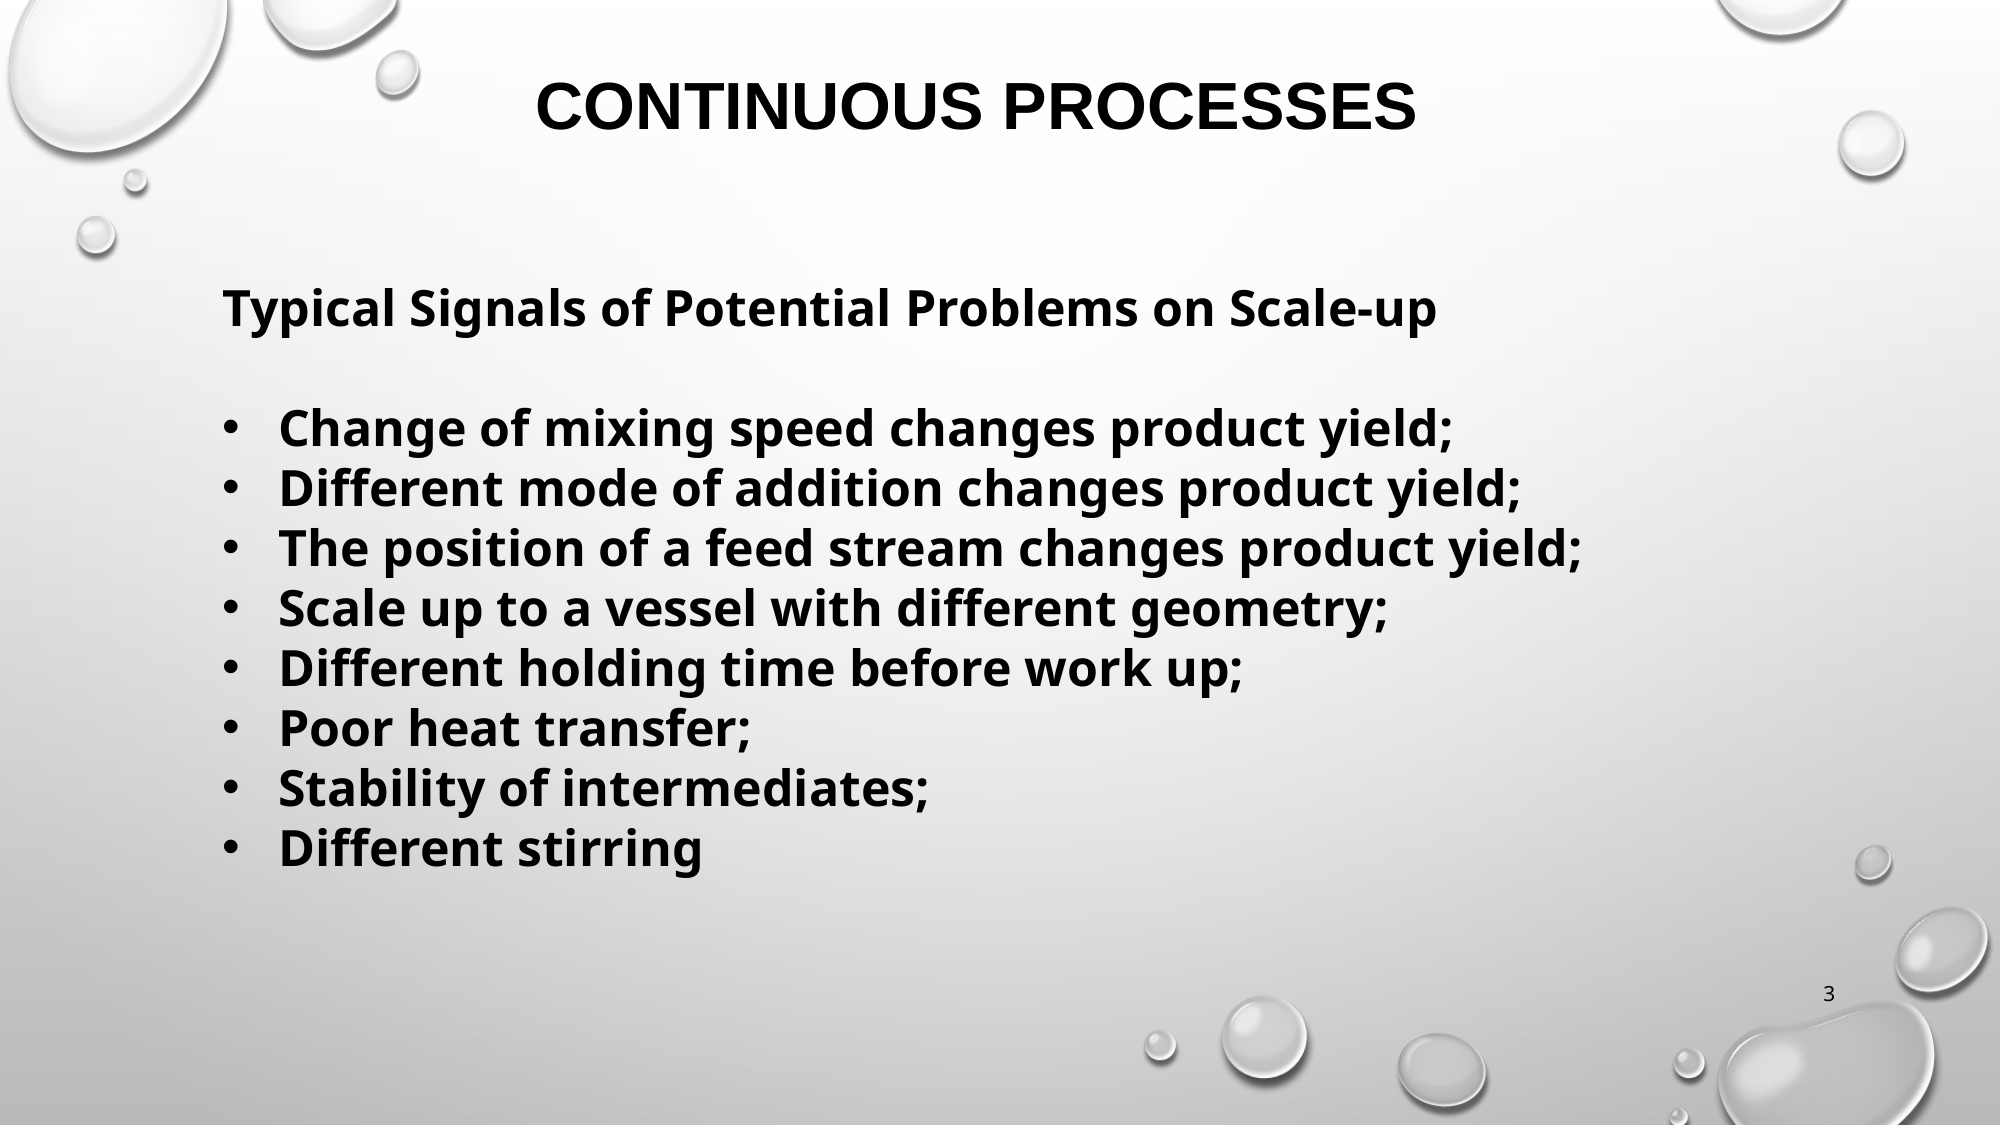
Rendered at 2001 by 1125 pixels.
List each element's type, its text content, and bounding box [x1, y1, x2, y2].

slide_number 3 [1724, 965, 1851, 1025]
text_box Typical Signals of Potential Problems on Scale-up Change of mixing speed changes product yield; Different mode of addition changes product yield; The position of a feed stream changes product yield; Scale up to a vessel with different geometry; Different holding time before work up; Poor heat transfer; Stability of intermediates; Different stirring [222, 275, 1887, 1117]
picture [0, 0, 2000, 1125]
text_box CONTINUOUS PROCESSES [307, 55, 1647, 150]
